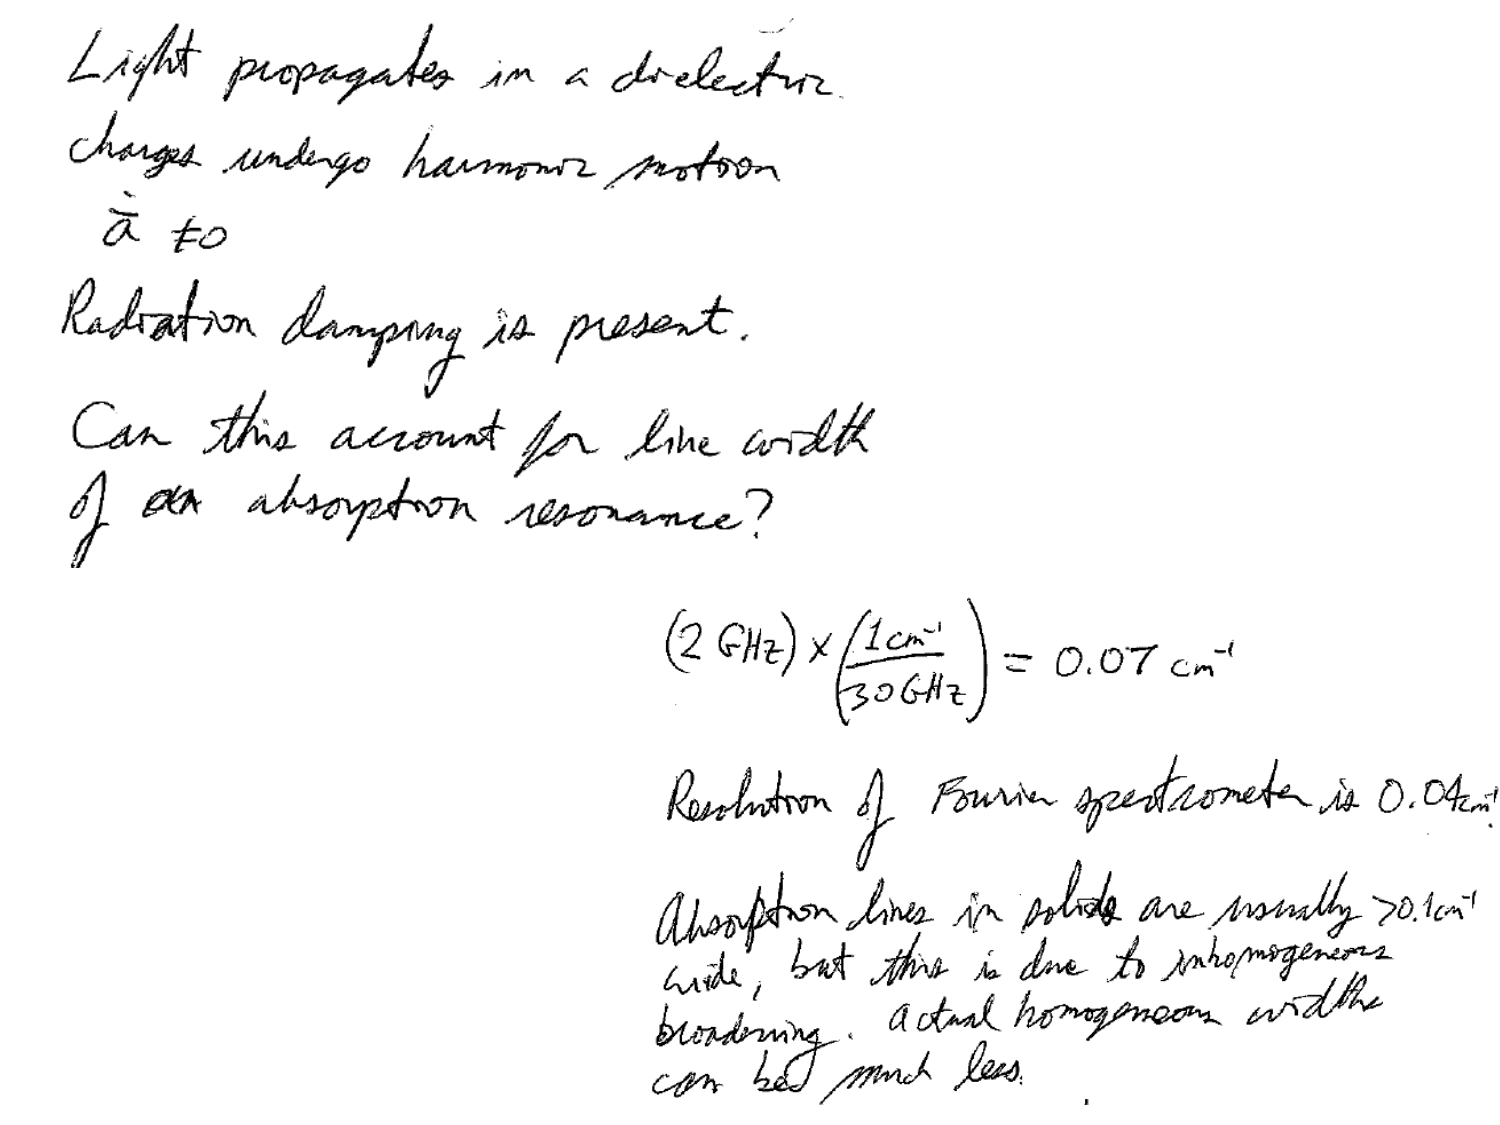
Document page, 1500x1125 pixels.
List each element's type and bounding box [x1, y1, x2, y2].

picture [650, 585, 1500, 1105]
picture [33, 12, 886, 568]
